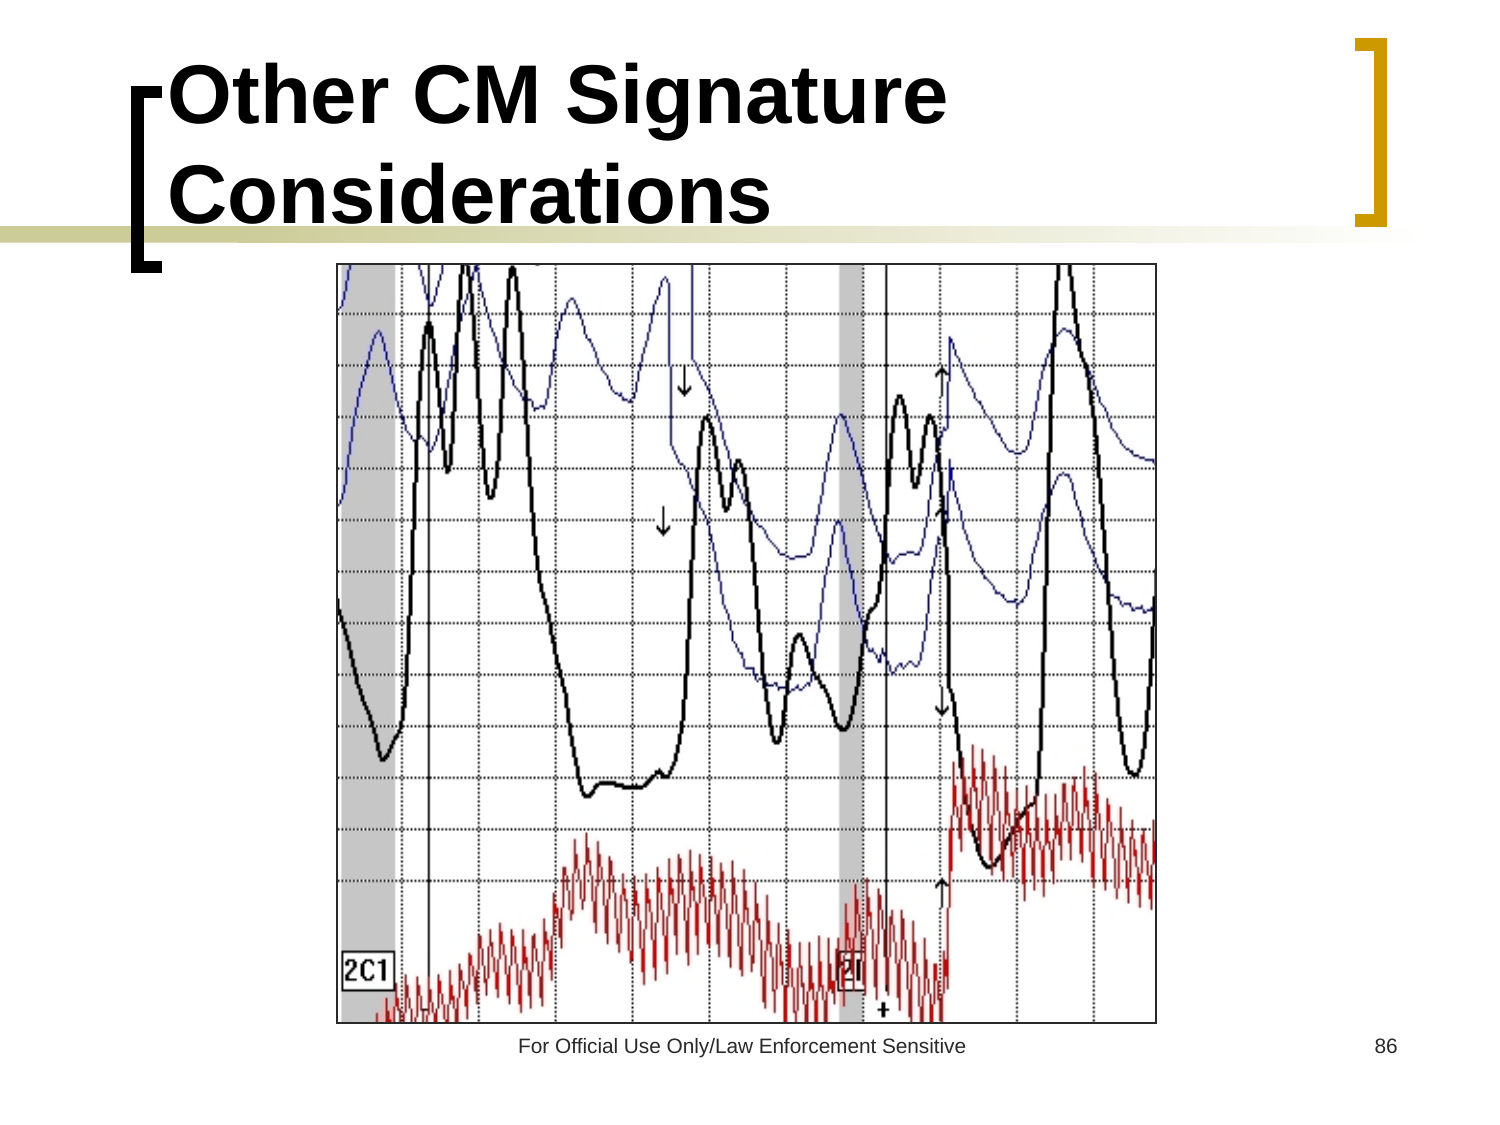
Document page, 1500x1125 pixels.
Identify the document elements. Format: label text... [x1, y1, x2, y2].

title Other CM Signature Considerations [152, 15, 1328, 248]
footer For Official Use Only/Law Enforcement Sensitive [485, 1031, 999, 1101]
slide_number 86 [1099, 1024, 1413, 1101]
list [337, 264, 1156, 1023]
